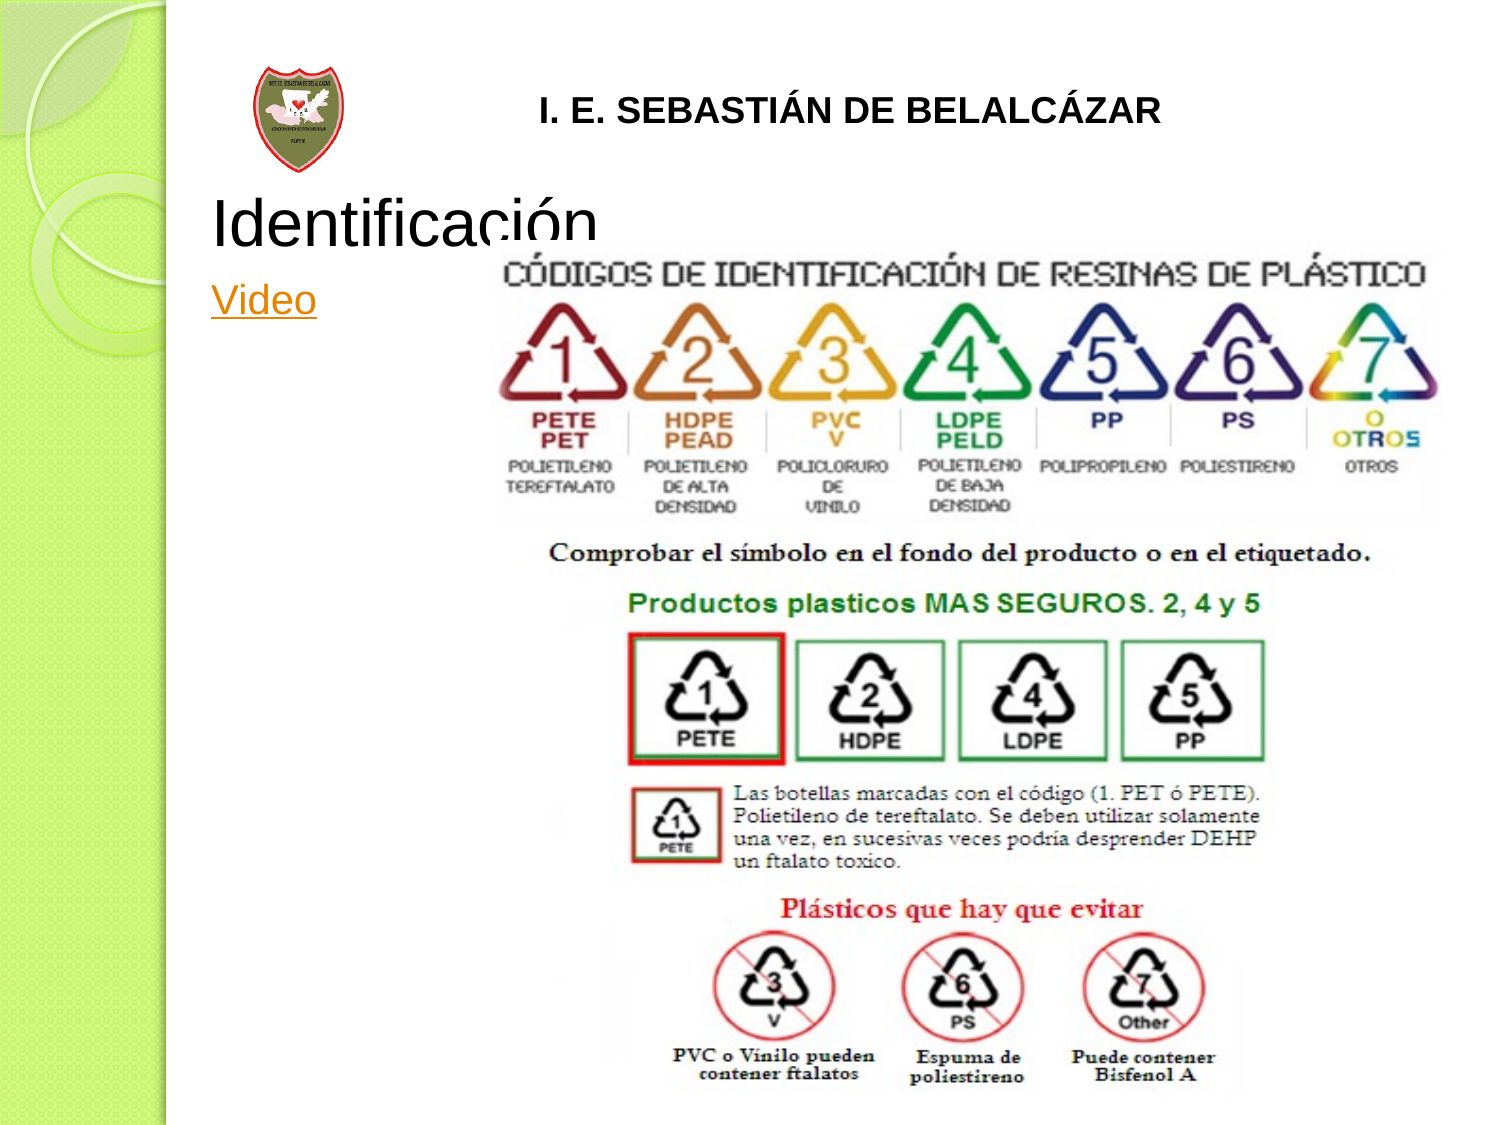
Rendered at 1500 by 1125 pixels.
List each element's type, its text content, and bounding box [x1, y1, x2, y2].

picture [489, 240, 1448, 1116]
title I. E. Sebastián de belalcázar [235, 45, 1466, 172]
list Identificación Video [183, 172, 1466, 1059]
picture [253, 66, 344, 173]
